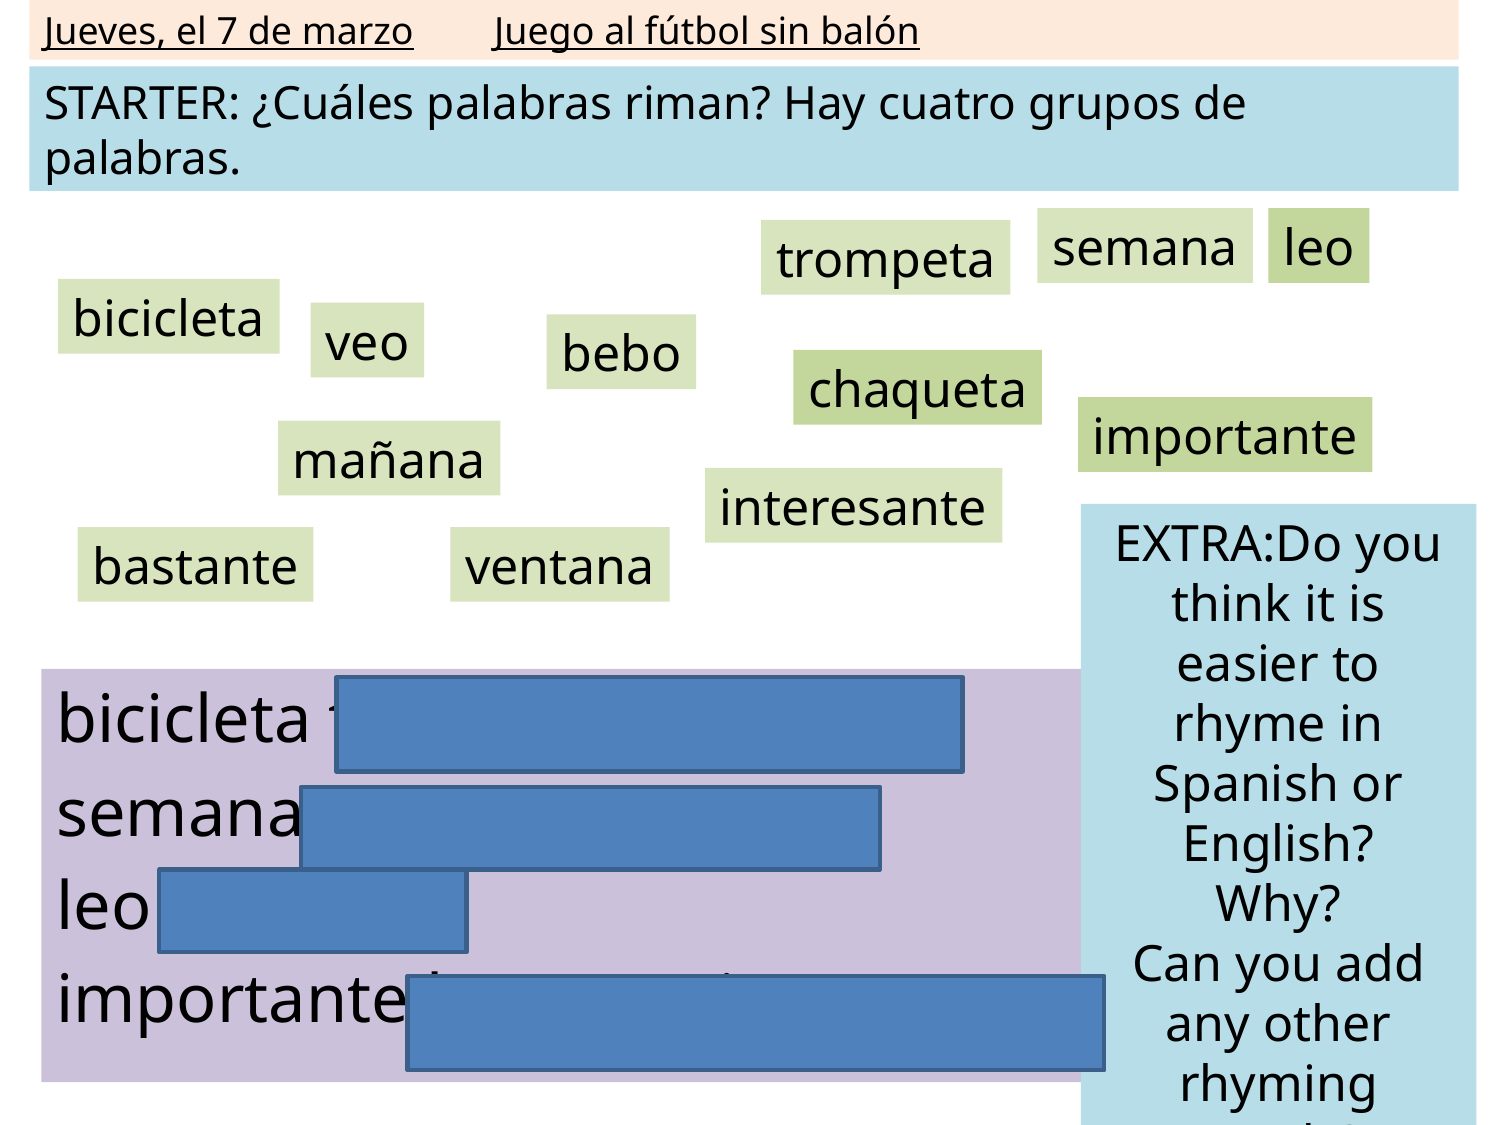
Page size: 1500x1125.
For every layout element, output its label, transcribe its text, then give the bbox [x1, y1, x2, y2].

text_box mañana [278, 420, 501, 496]
text_box [334, 675, 965, 774]
list bicicleta trompeta chaqueta semana manana ventana leo veo bebo importante bastante interesante [41, 668, 1080, 1083]
text_box EXTRA:Do you think it is easier to rhyme in Spanish or English? Why? Can you add any other rhyming words? [1080, 503, 1477, 1125]
text_box importante [1078, 397, 1373, 472]
text_box leo [1268, 208, 1370, 283]
text_box [405, 974, 1106, 1072]
text_box Jueves, el 7 de marzo Juego al fútbol sin balón [29, 0, 1459, 60]
text_box veo [310, 302, 425, 378]
text_box STARTER: ¿Cuáles palabras riman? Hay cuatro grupos de palabras. [29, 66, 1459, 191]
text_box ventana [450, 527, 670, 602]
text_box [157, 867, 469, 954]
text_box [299, 785, 882, 872]
text_box bastante [77, 527, 314, 602]
text_box bicicleta [58, 278, 280, 354]
text_box interesante [705, 467, 1003, 543]
text_box chaqueta [793, 349, 1042, 425]
text_box trompeta [761, 219, 1011, 295]
text_box bebo [546, 314, 697, 390]
text_box semana [1037, 208, 1253, 283]
